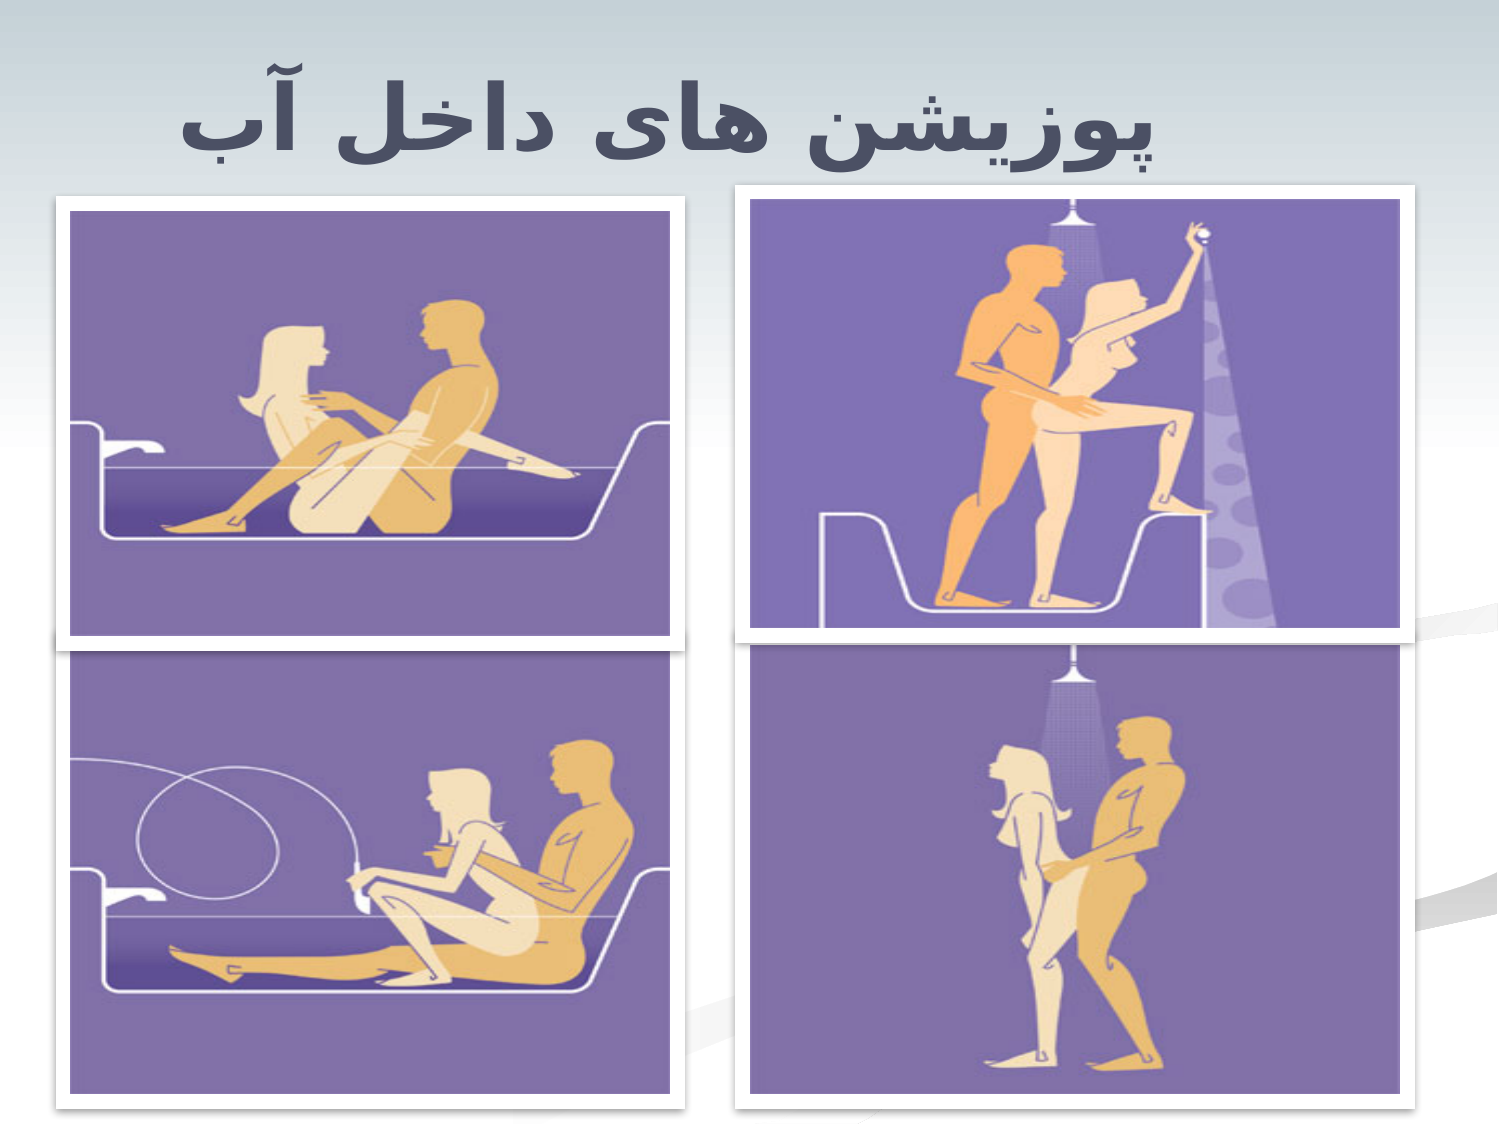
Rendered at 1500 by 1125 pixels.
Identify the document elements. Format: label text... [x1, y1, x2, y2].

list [749, 644, 1401, 1095]
picture [70, 210, 671, 637]
picture [749, 198, 1401, 629]
picture [70, 644, 671, 1095]
title پوزیشن های داخل آب [74, 49, 1263, 178]
